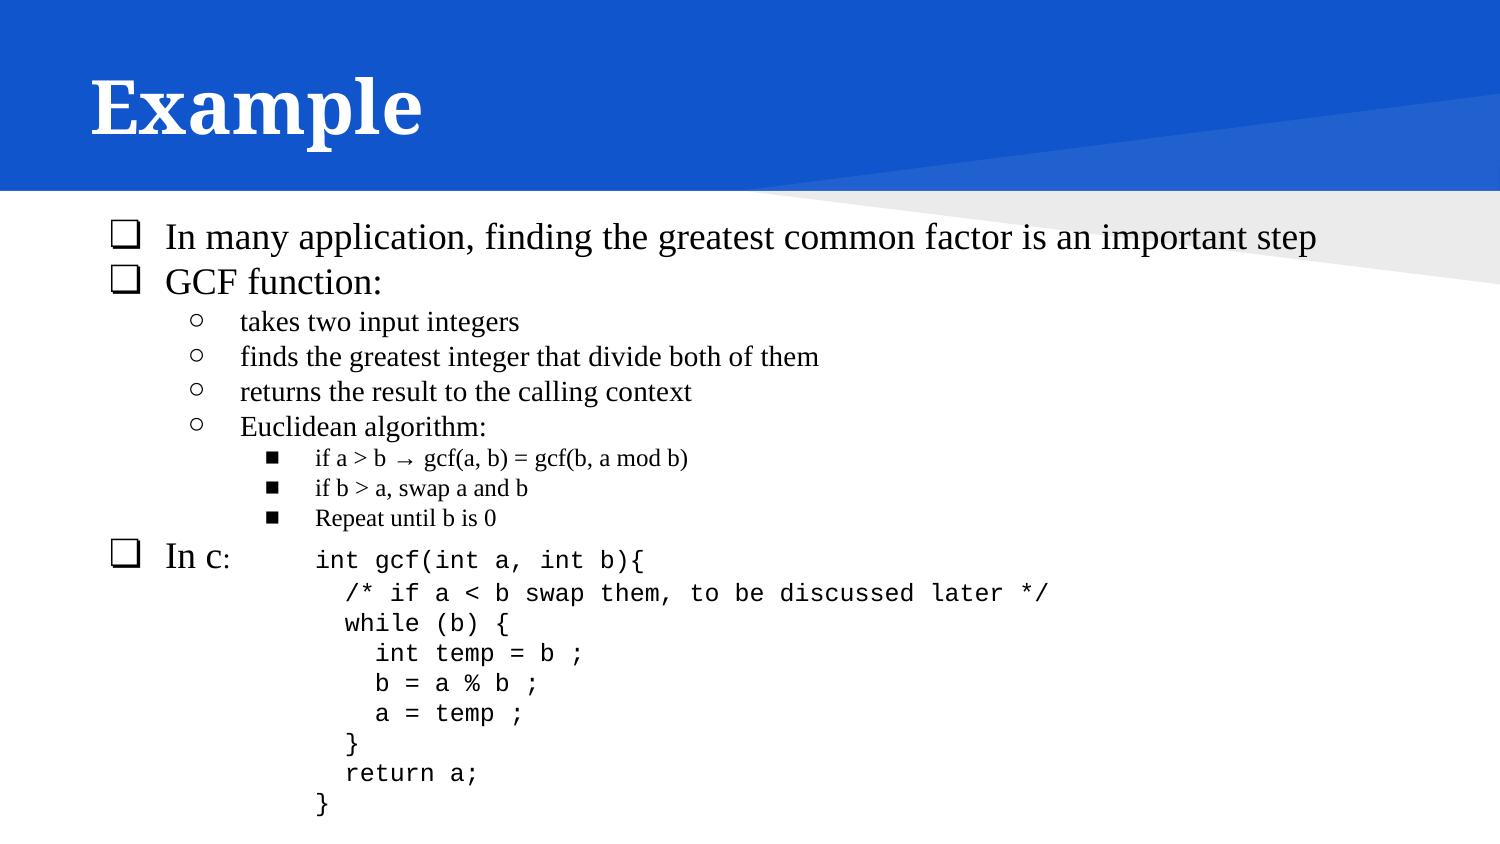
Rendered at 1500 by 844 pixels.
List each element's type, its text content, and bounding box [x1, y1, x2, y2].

title Example [75, 33, 1425, 175]
list In many application, finding the greatest common factor is an important step GCF function: takes two input integers finds the greatest integer that divide both of them returns the result to the calling context Euclidean algorithm: if a > b → gcf(a, b) = gcf(b, a mod b) if b > a, swap a and b Repeat until b is 0 In c: int gcf(int a, int b){ /* if a < b swap them, to be discussed later */ while (b) { int temp = b ; b = a % b ; a = temp ; } return a; } [75, 196, 1425, 808]
